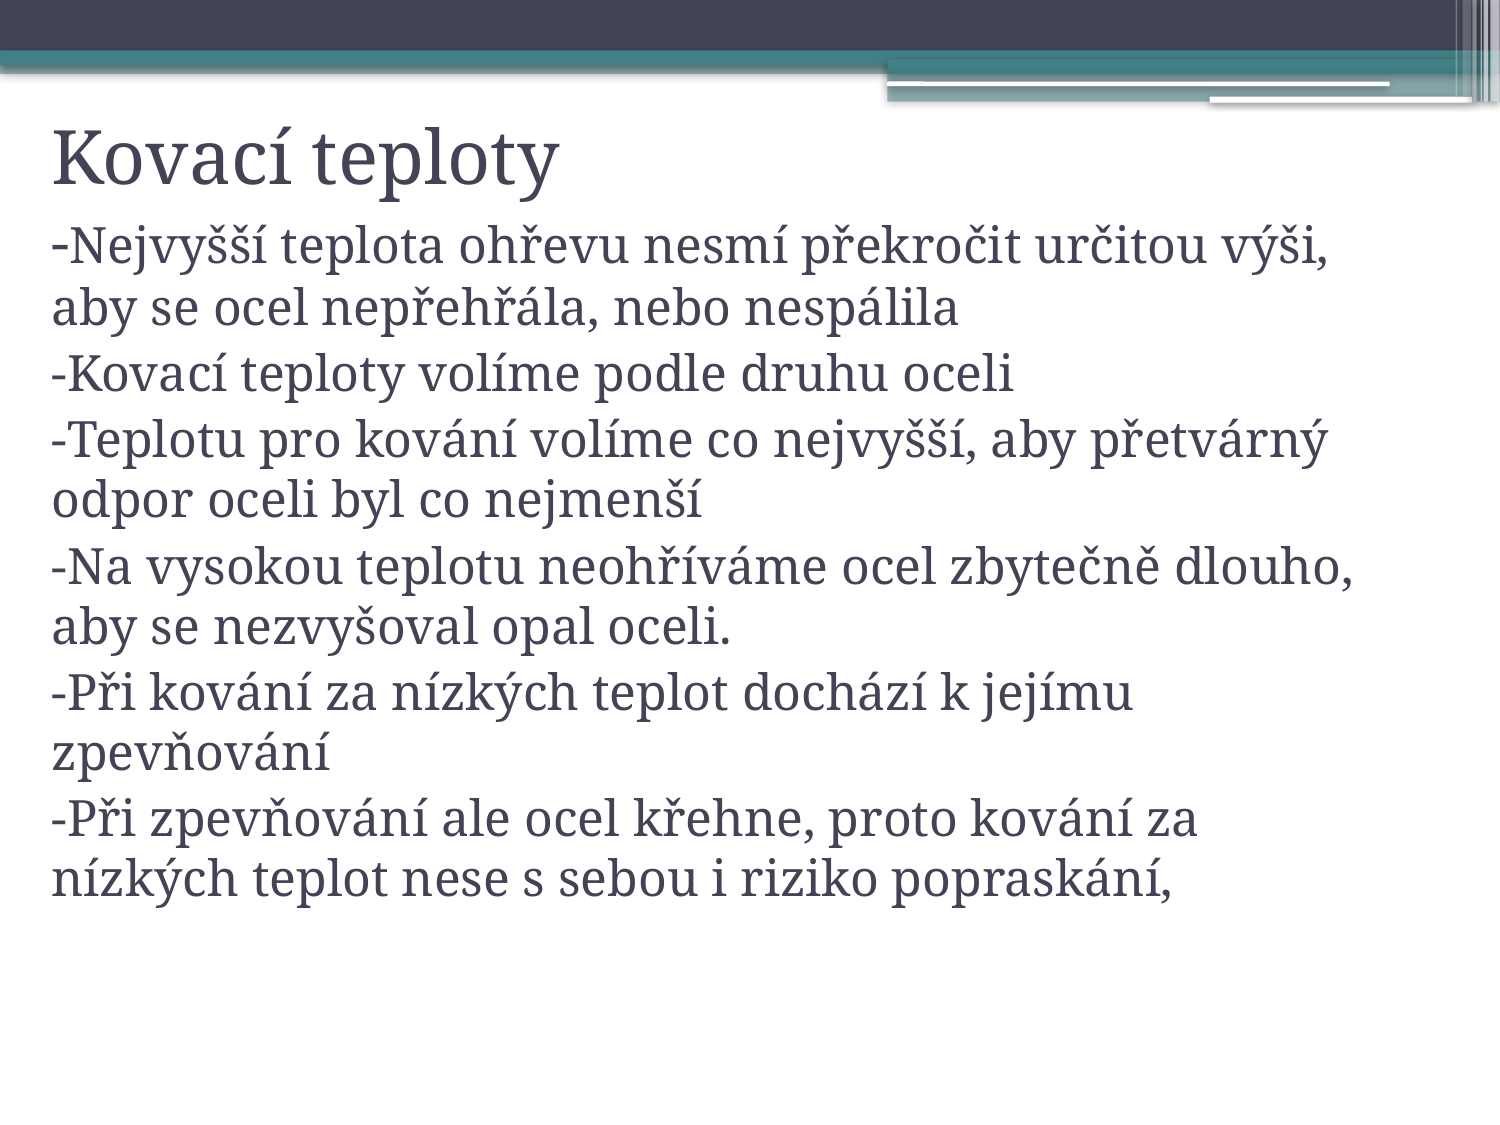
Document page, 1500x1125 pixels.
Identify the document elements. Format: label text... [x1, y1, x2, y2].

list Kovací teploty -Nejvyšší teplota ohřevu nesmí překročit určitou výši, aby se ocel nepřehřála, nebo nespálila -Kovací teploty volíme podle druhu oceli -Teplotu pro kování volíme co nejvyšší, aby přetvárný odpor oceli byl co nejmenší -Na vysokou teplotu neohříváme ocel zbytečně dlouho, aby se nezvyšoval opal oceli. -Při kování za nízkých teplot dochází k jejímu zpevňování -Při zpevňování ale ocel křehne, proto kování za nízkých teplot nese s sebou i riziko popraskání, [29, 101, 1394, 1106]
